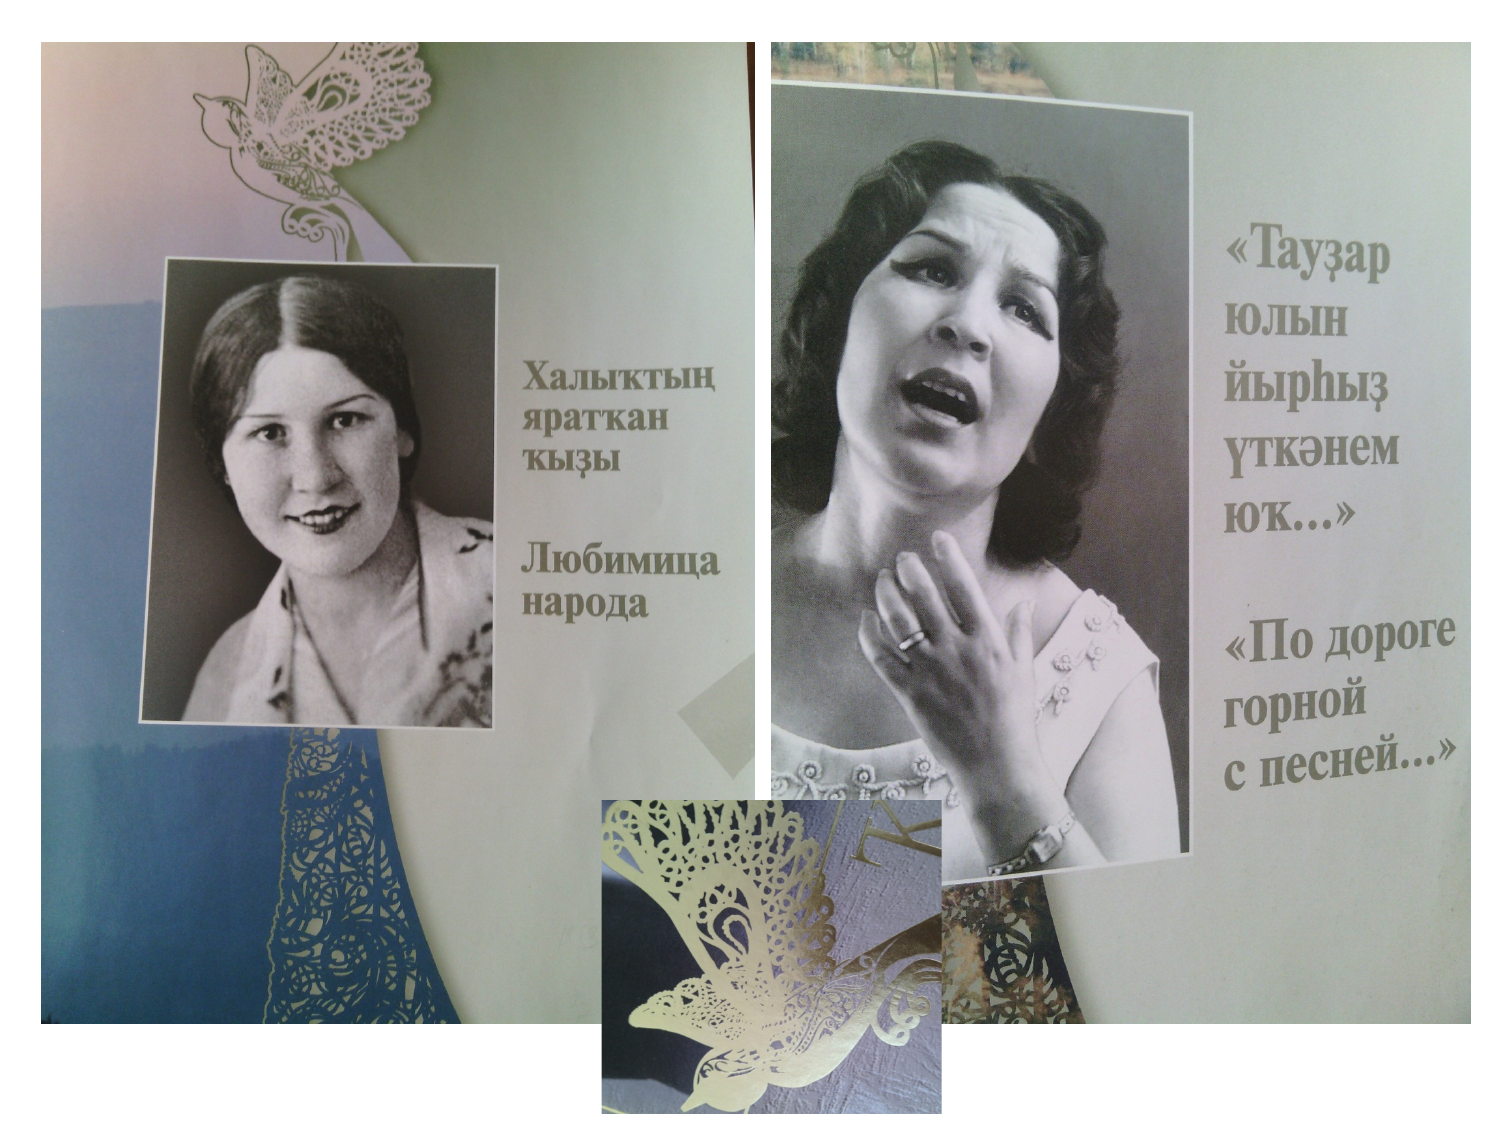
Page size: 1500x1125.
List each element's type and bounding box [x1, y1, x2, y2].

picture [40, 42, 942, 1125]
list [771, 41, 1471, 1024]
